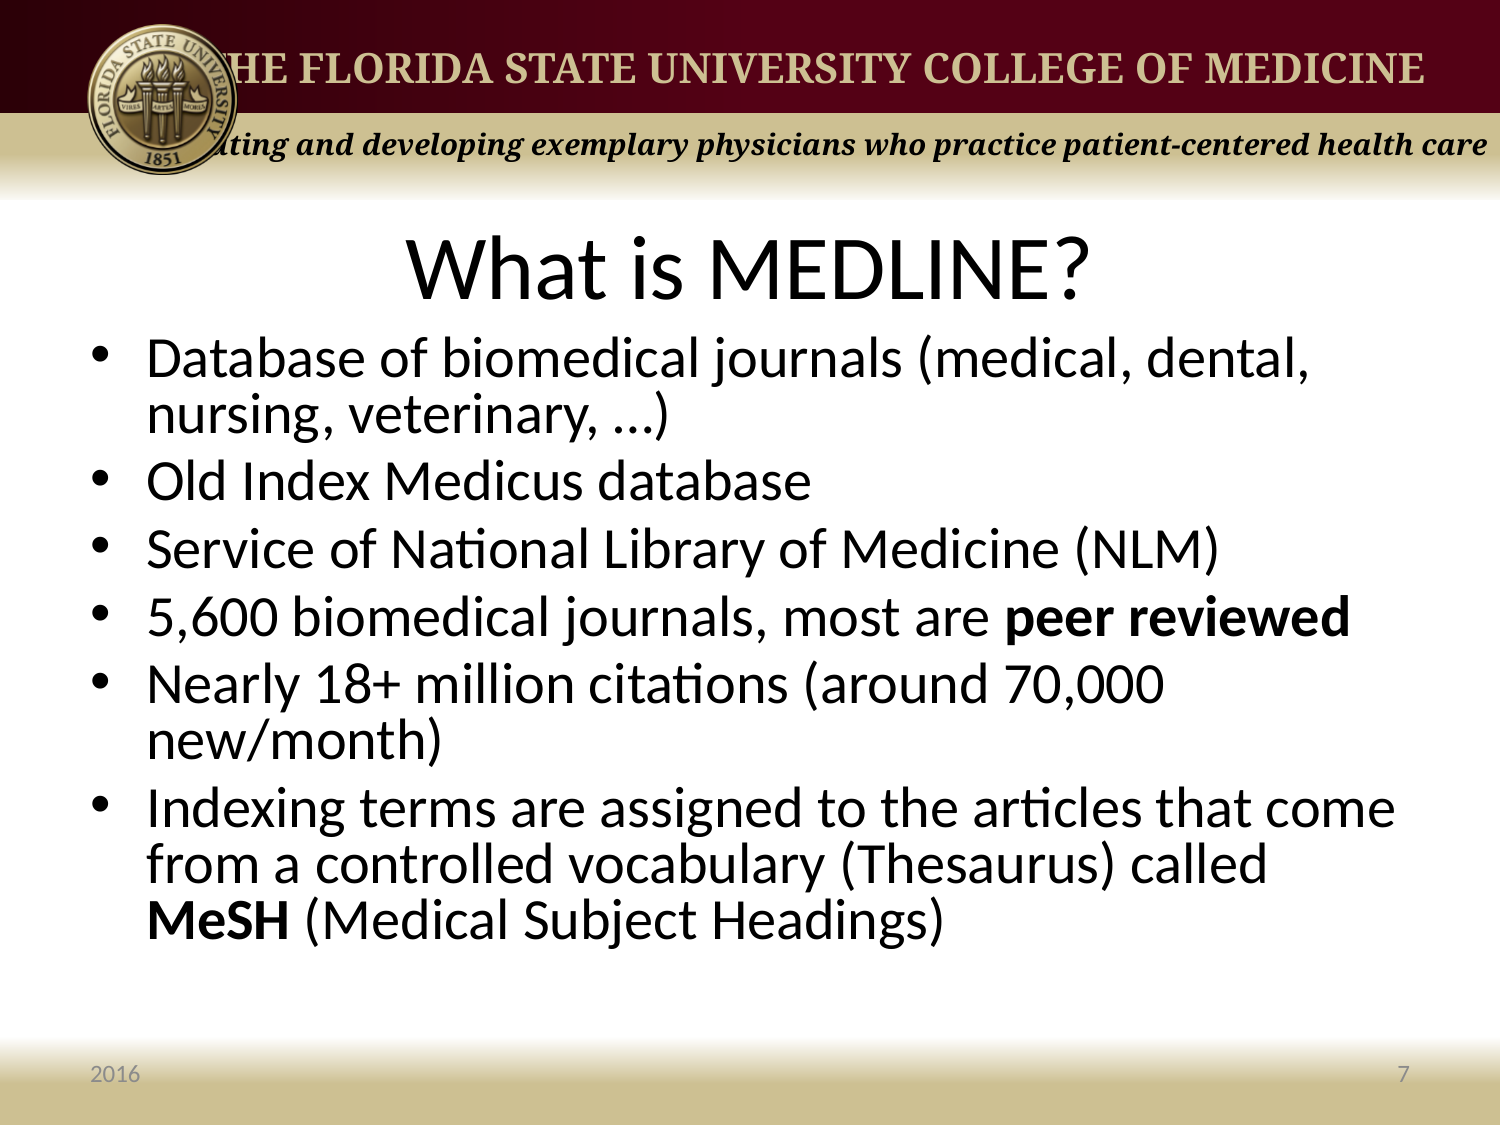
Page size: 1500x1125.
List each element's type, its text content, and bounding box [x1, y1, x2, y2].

title What is MEDLINE? [75, 212, 1425, 313]
picture [87, 24, 238, 175]
slide_number 7 [1074, 1042, 1425, 1103]
slide_number 2016 [75, 1042, 425, 1103]
list Database of biomedical journals (medical, dental, nursing, veterinary, …) Old Index Medicus database Service of National Library of Medicine (NLM) 5,600 biomedical journals, most are peer reviewed Nearly 18+ million citations (around 70,000 new/month) Indexing terms are assigned to the articles that come from a controlled vocabulary (Thesaurus) called MeSH (Medical Subject Headings) [75, 324, 1425, 1005]
